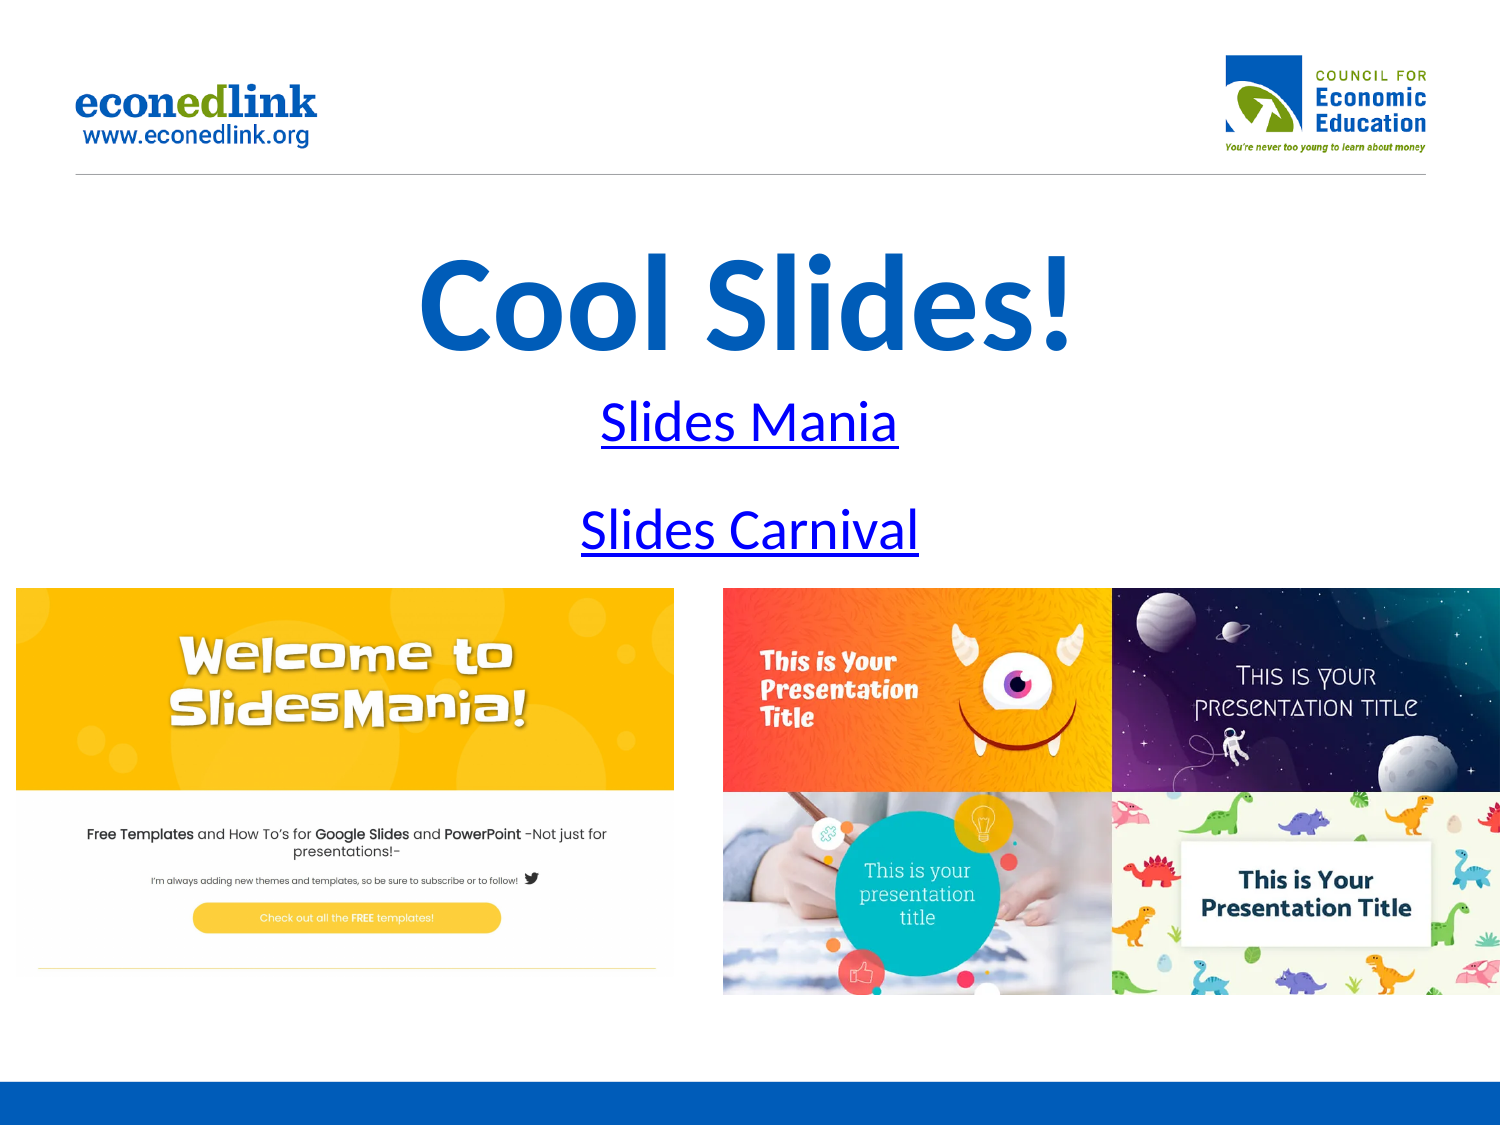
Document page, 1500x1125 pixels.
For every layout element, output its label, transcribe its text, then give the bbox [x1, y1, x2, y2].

subtitle Slides Mania Slides Carnival [225, 376, 1275, 664]
picture [0, 0, 1500, 1125]
title Cool Slides! [112, 187, 1388, 429]
